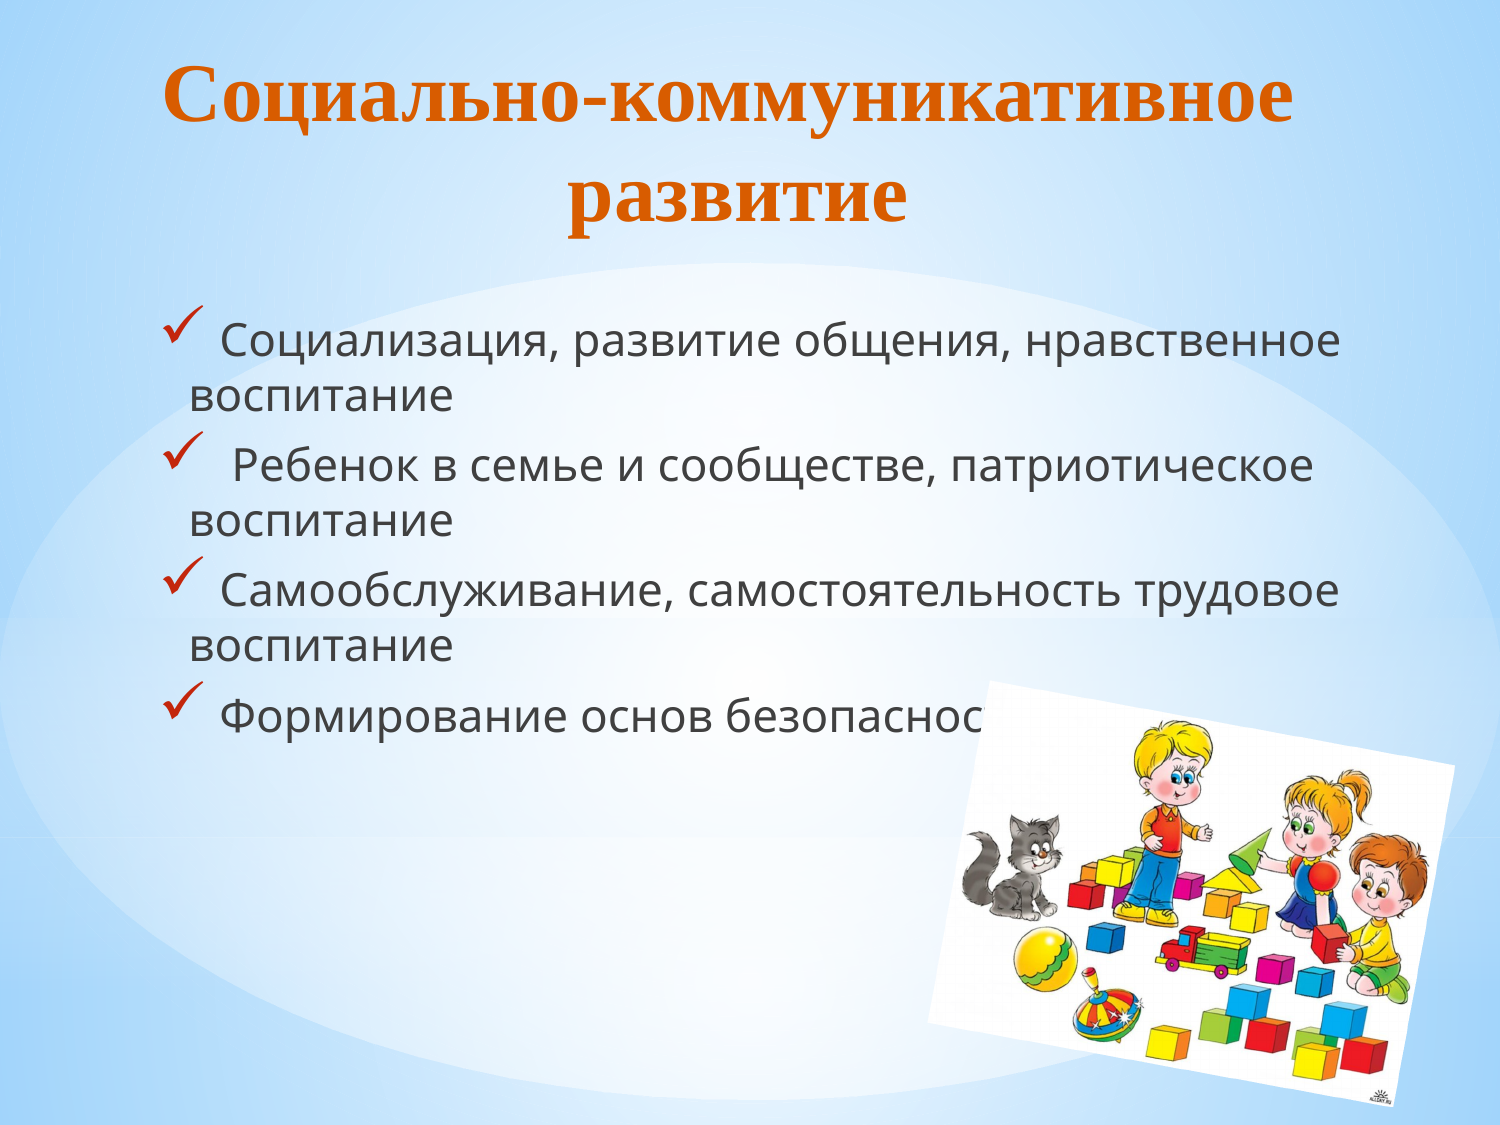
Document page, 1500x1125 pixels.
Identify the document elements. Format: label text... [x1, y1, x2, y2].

list Социализация, развитие общения, нравственное воспитание Ребенок в семье и сообществе, патриотическое воспитание Самообслуживание, самостоятельность трудовое воспитание Формирование основ безопасности [135, 302, 1412, 968]
picture [928, 681, 1454, 1107]
title Социально-коммуникативное развитие [29, 30, 1447, 219]
